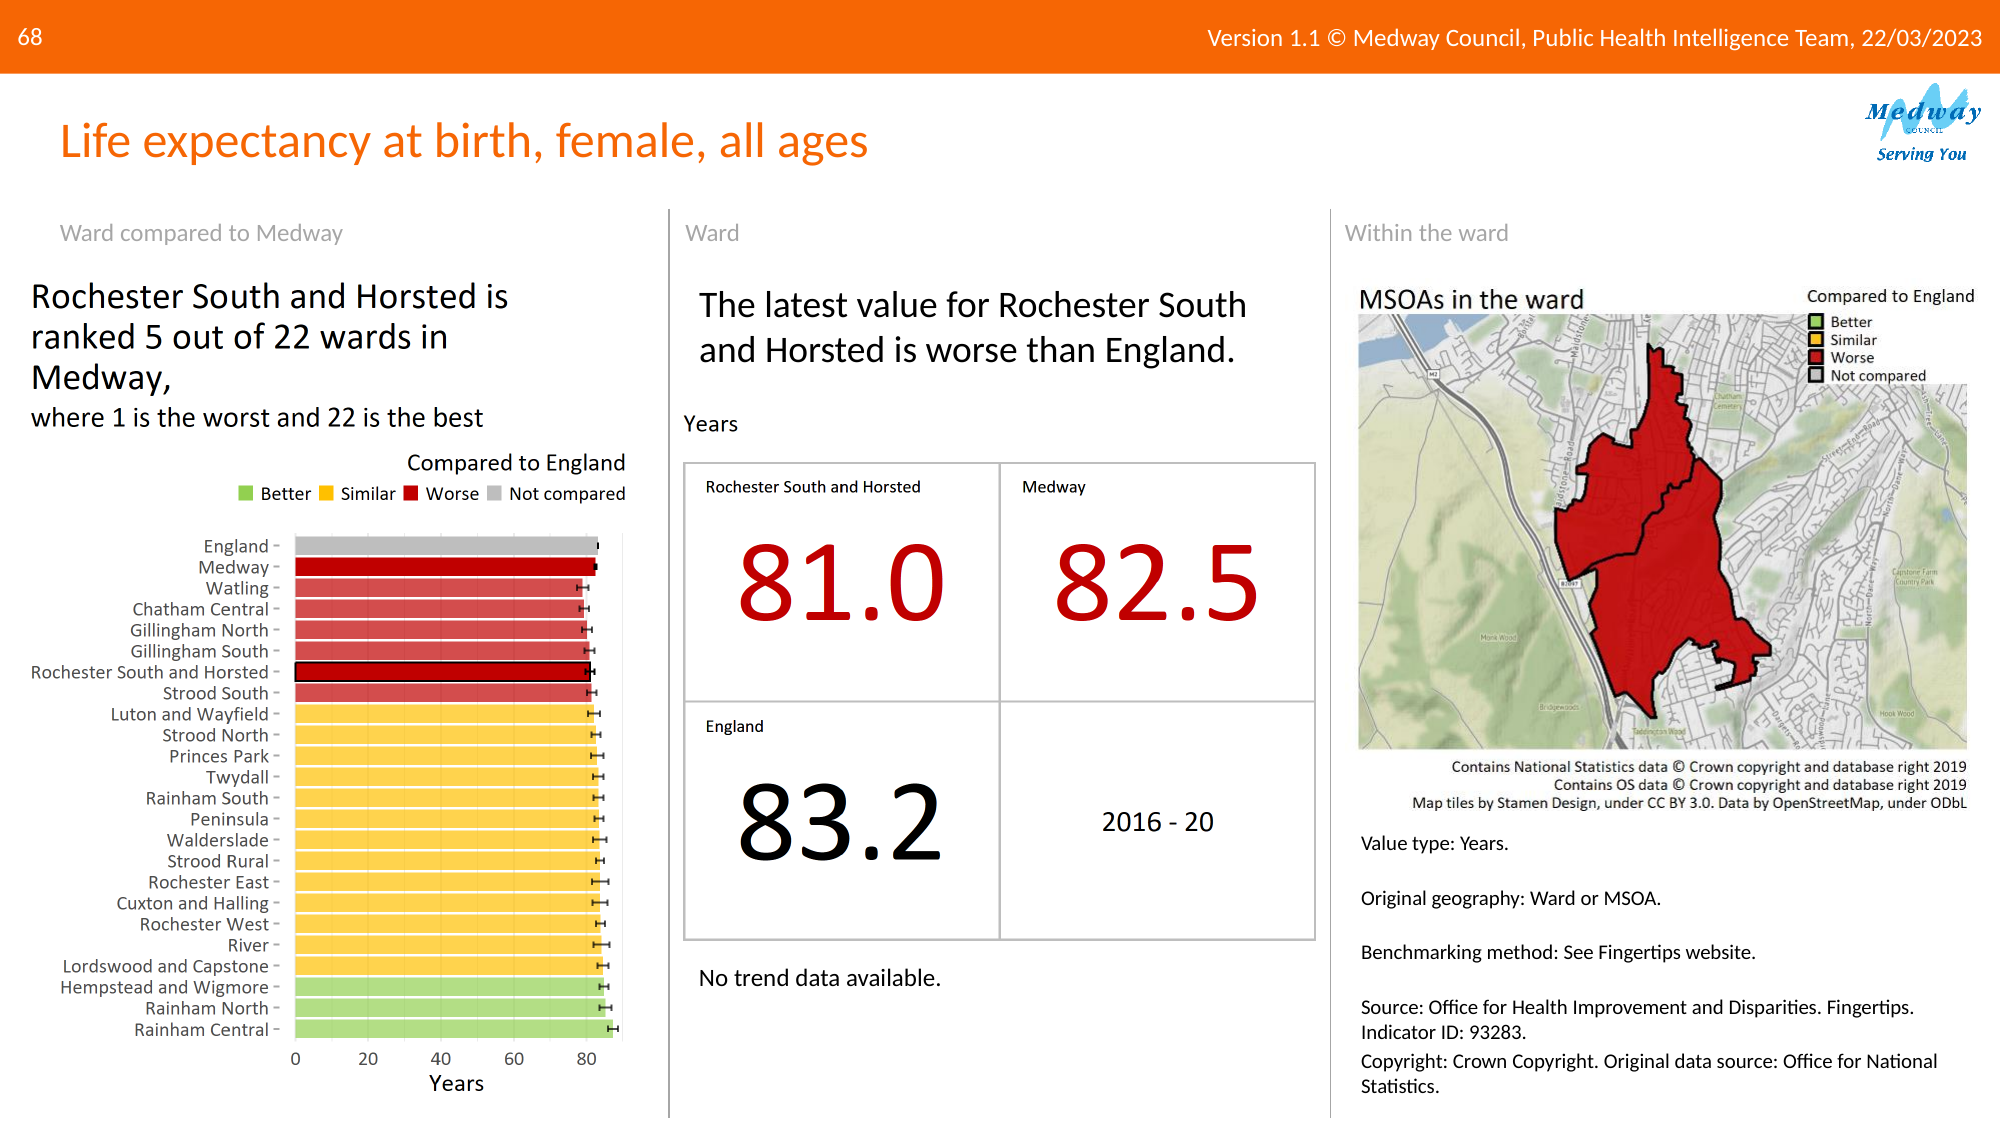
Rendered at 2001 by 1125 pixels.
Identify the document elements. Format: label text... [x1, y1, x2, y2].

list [1345, 278, 1981, 811]
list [19, 271, 646, 1107]
list Version 1.1 © Medway Council, Public Health Intelligence Team, 22/03/2023 [881, 2, 2000, 72]
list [683, 403, 1316, 941]
slide_number 68 [2, 5, 239, 66]
list No trend data available. [683, 954, 1316, 1106]
list The latest value for Rochester South and Horsted is worse than England. [684, 272, 1316, 386]
title Life expectancy at birth, female, all ages [45, 83, 1866, 191]
picture [1866, 83, 1981, 162]
list Value type: Years. Original geography: Ward or MSOA. Benchmarking method: See Fingertips website. Source: Office for Health Improvement and Disparities. Fingertips. Indicator ID: 93283. Copyright: Crown Copyright. Original data source: Office for National Statistics. [1346, 822, 1981, 1106]
